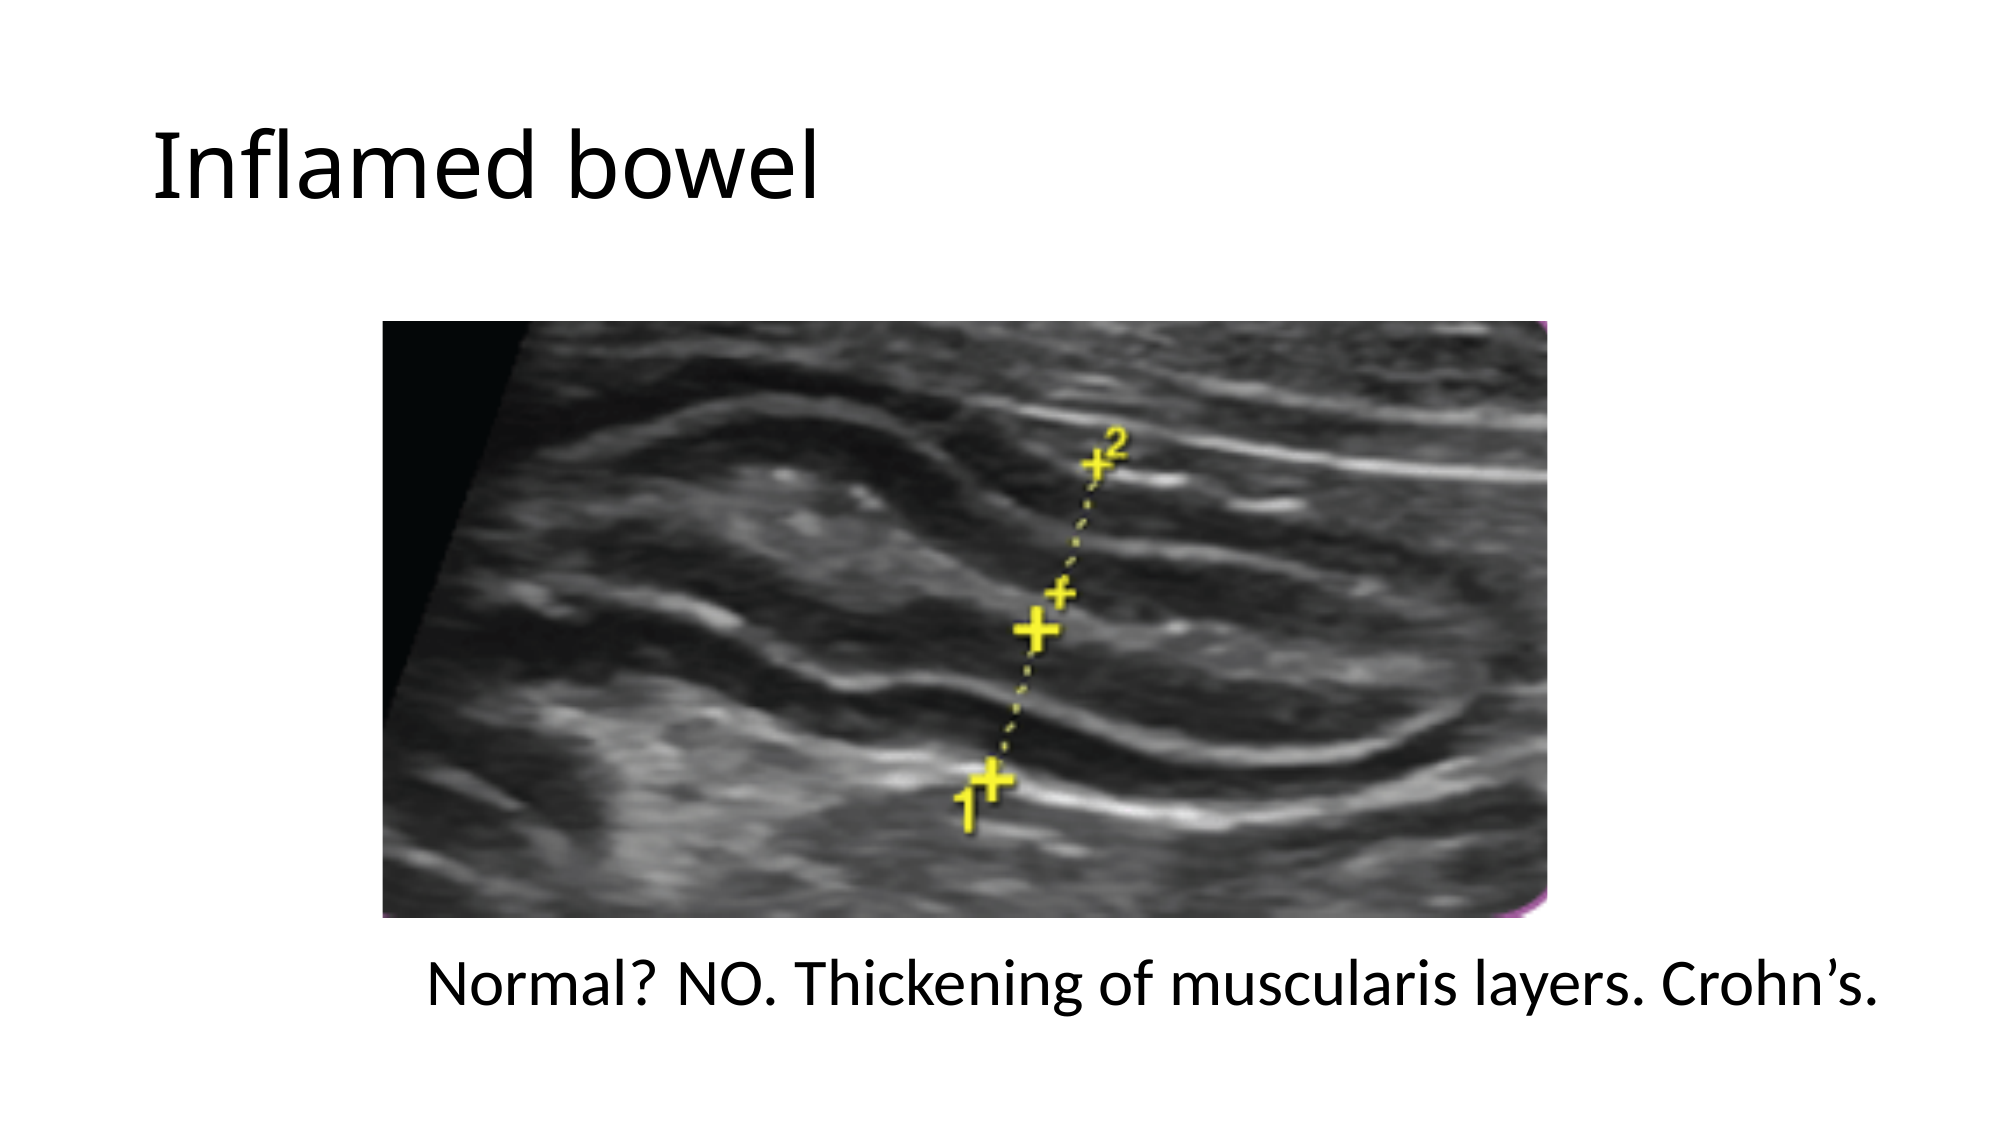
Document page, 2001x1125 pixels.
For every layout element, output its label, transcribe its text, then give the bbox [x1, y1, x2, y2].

text_box NO. Thickening of muscularis layers. Crohn’s. [661, 931, 1899, 1027]
text_box Normal? [411, 931, 661, 1027]
picture [382, 321, 1548, 918]
title Inflamed bowel [137, 59, 1863, 278]
